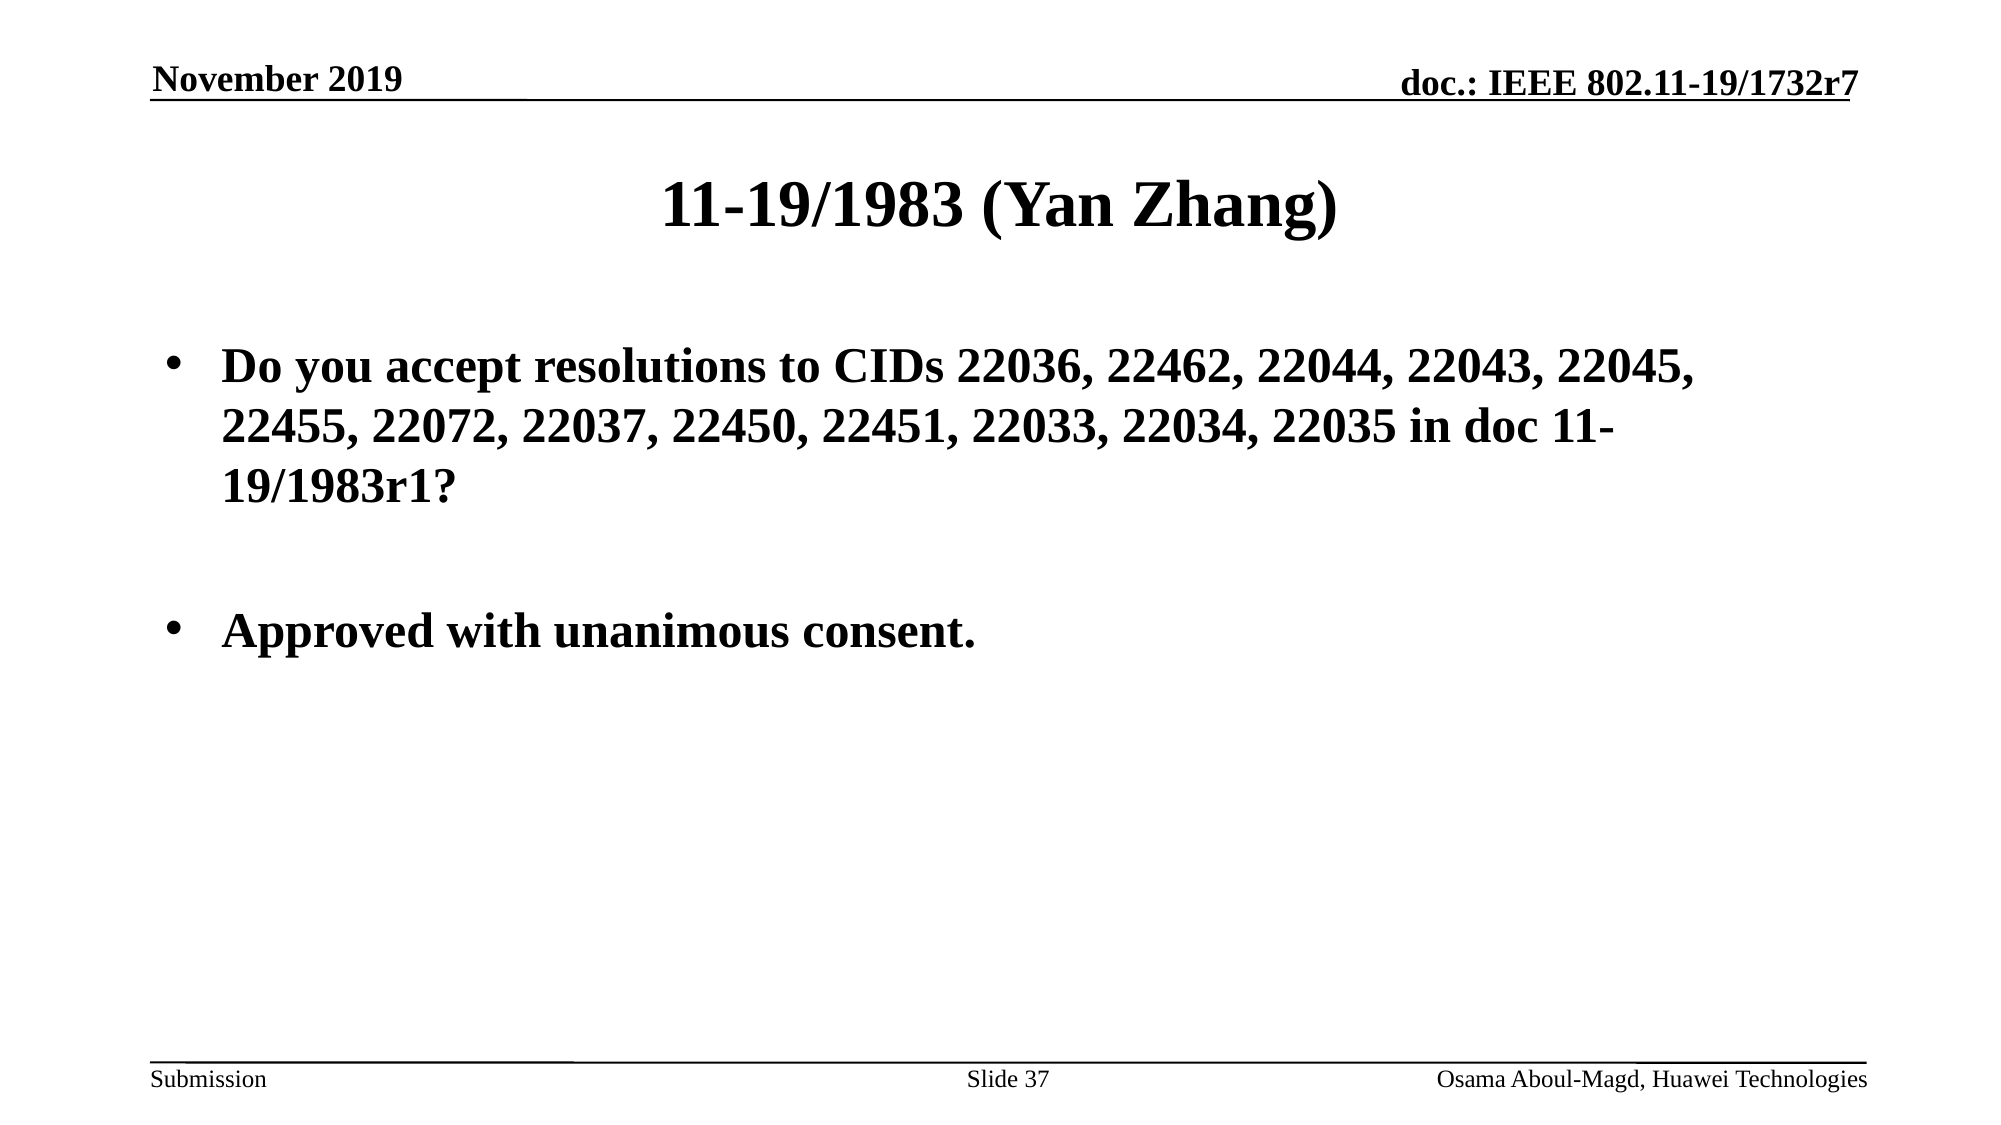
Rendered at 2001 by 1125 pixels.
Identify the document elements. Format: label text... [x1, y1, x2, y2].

list Do you accept resolutions to CIDs 22036, 22462, 22044, 22043, 22045, 22455, 22072, 22037, 22450, 22451, 22033, 22034, 22035 in doc 11-19/1983r1? Approved with unanimous consent. [149, 324, 1850, 1000]
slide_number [152, 54, 563, 100]
slide_number Slide 37 [950, 1061, 1067, 1123]
title 11-19/1983 (Yan Zhang) [149, 112, 1850, 288]
footer Osama Aboul-Magd, Huawei Technologies [1171, 1061, 1869, 1093]
